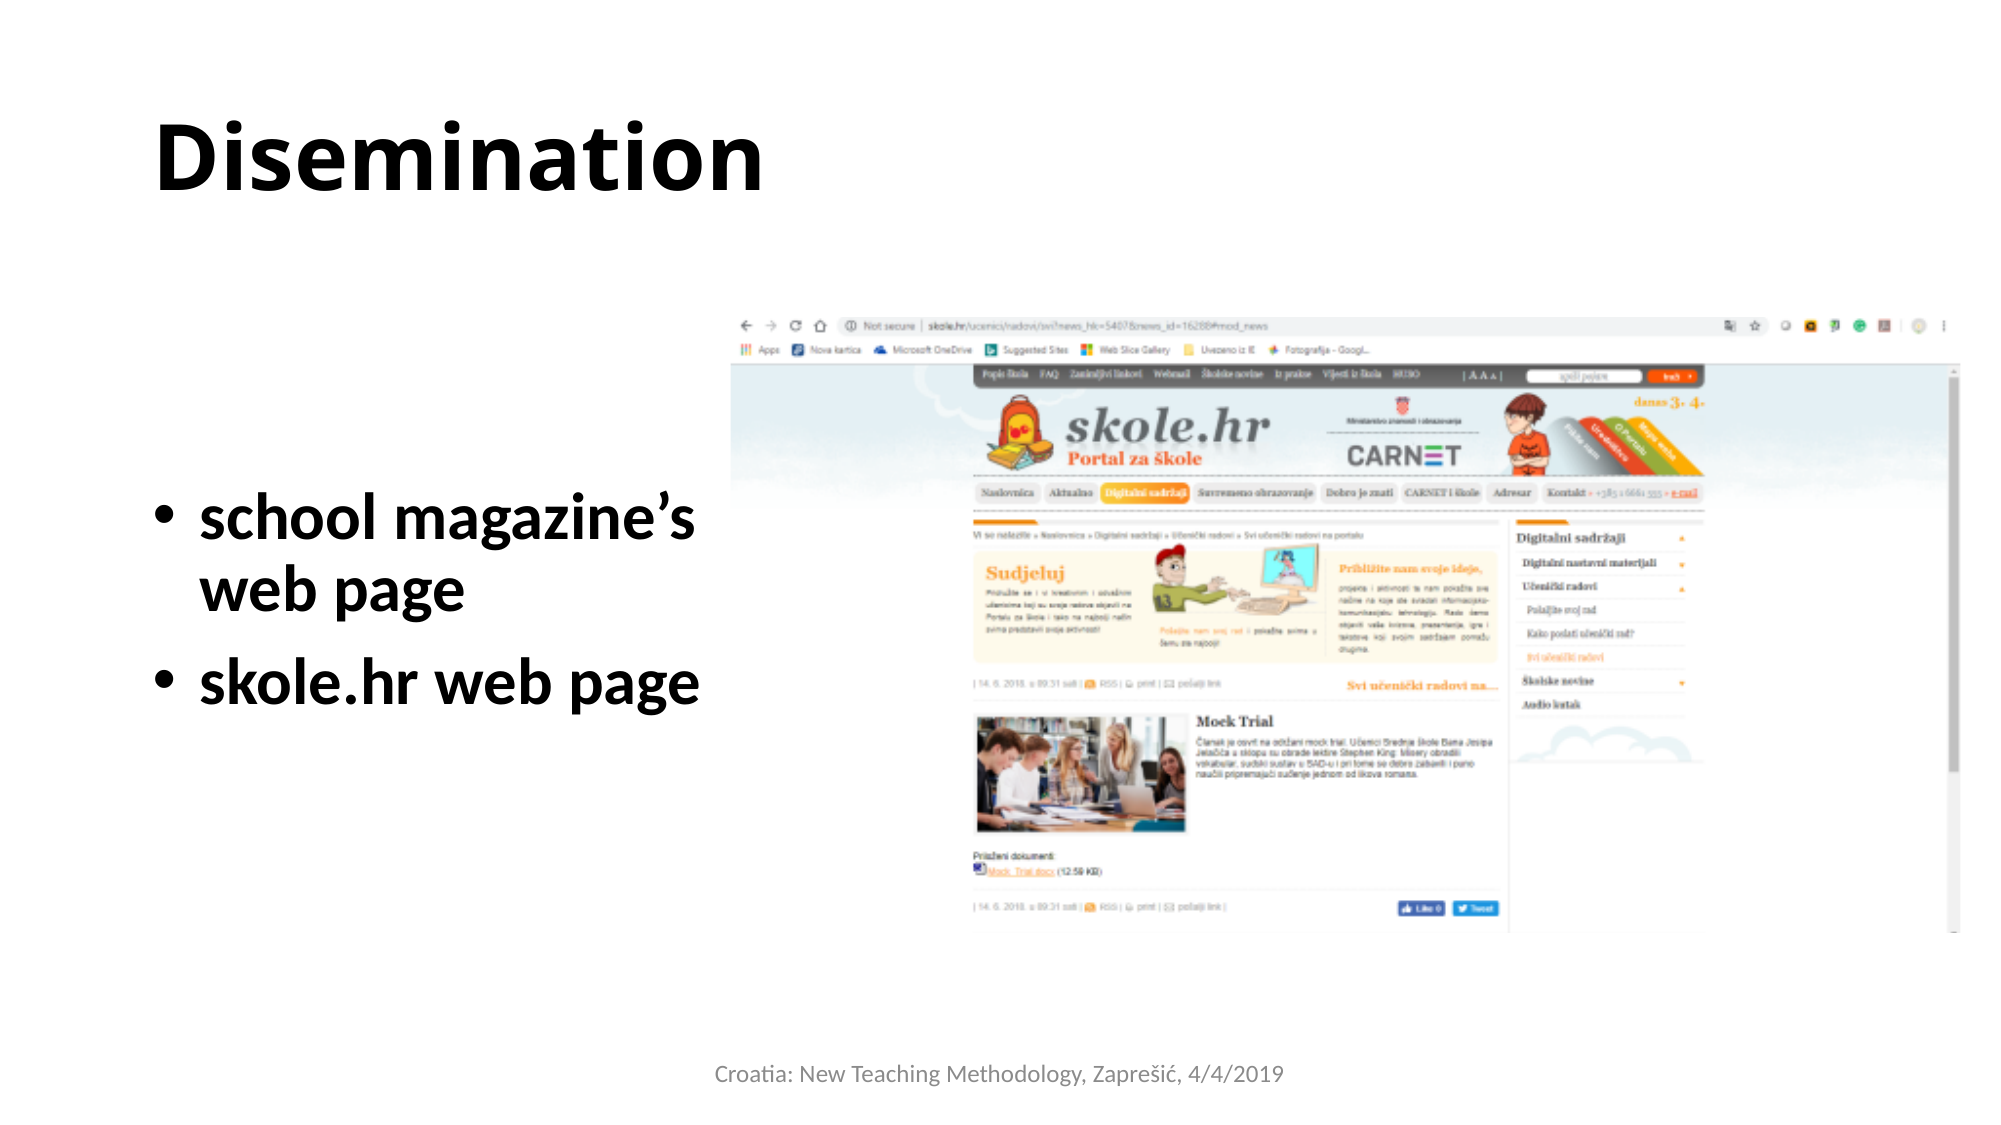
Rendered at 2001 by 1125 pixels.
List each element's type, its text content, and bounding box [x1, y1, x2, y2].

title Disemination [137, 87, 783, 218]
list school magazine’s web page skole.hr web page [137, 474, 740, 963]
footer Croatia: New Teaching Methodology, Zaprešić, 4/4/2019 [662, 1042, 1338, 1103]
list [730, 317, 1961, 933]
